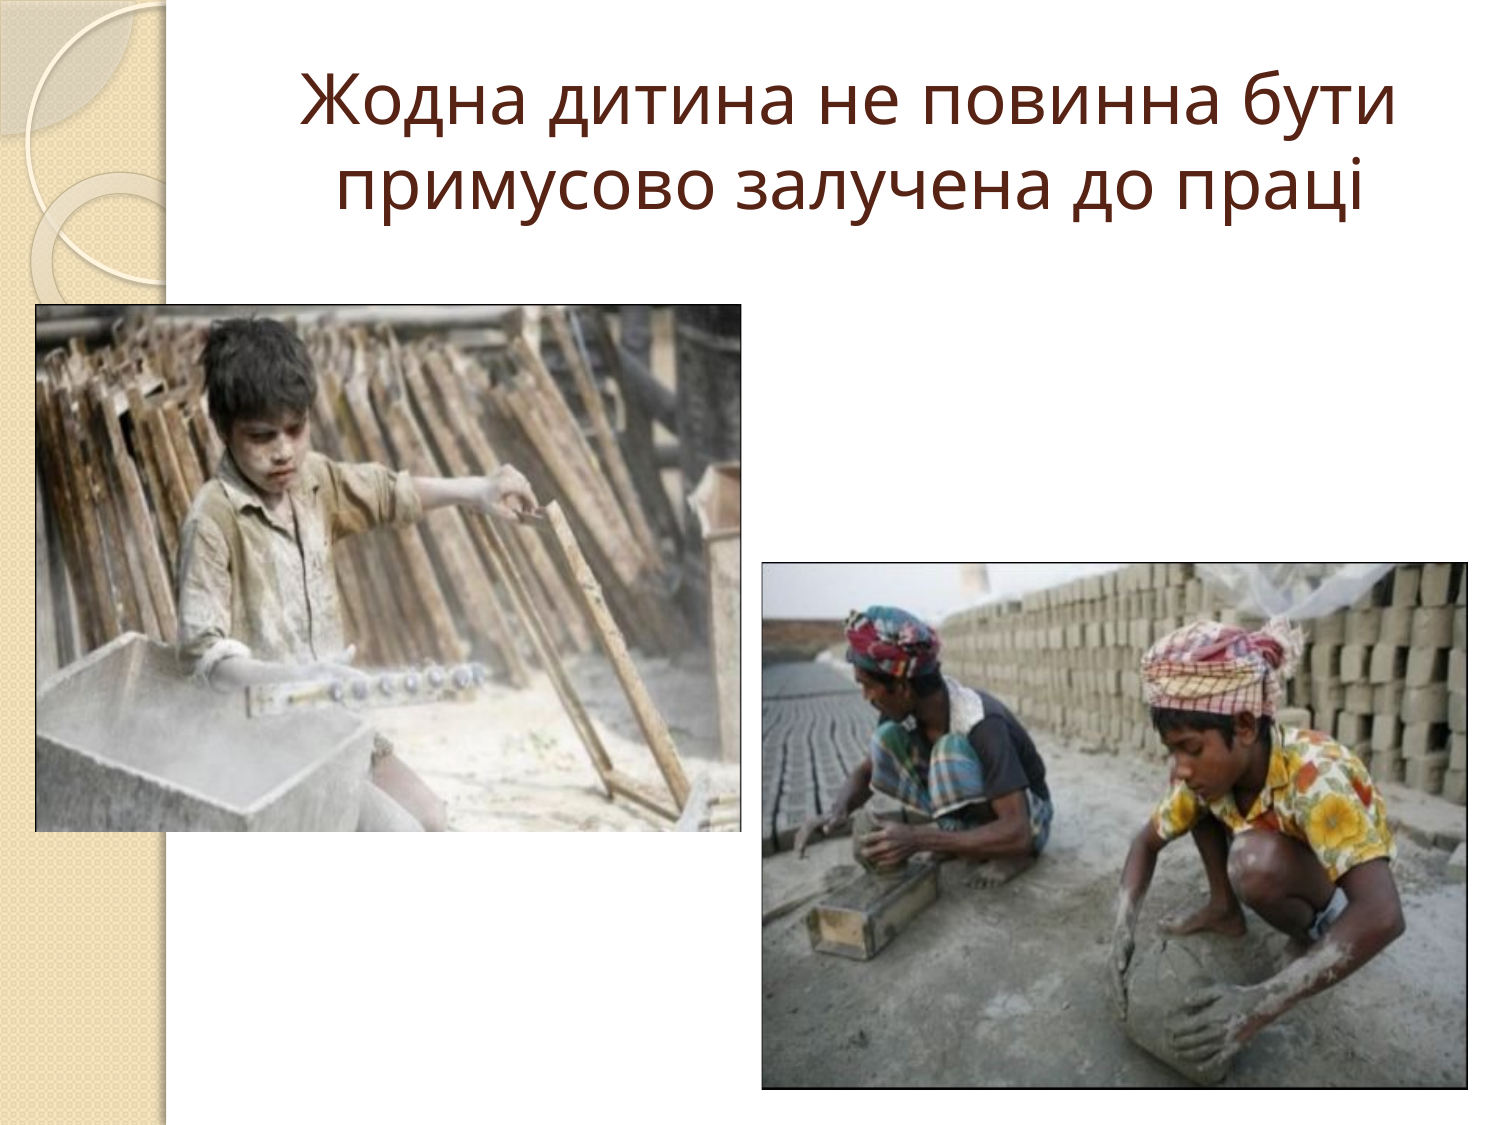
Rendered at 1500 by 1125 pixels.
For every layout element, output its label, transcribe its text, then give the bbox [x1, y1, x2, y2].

picture [761, 562, 1469, 1091]
title Жодна дитина не повинна бути примусово залучена до праці [235, 45, 1466, 233]
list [34, 304, 742, 833]
